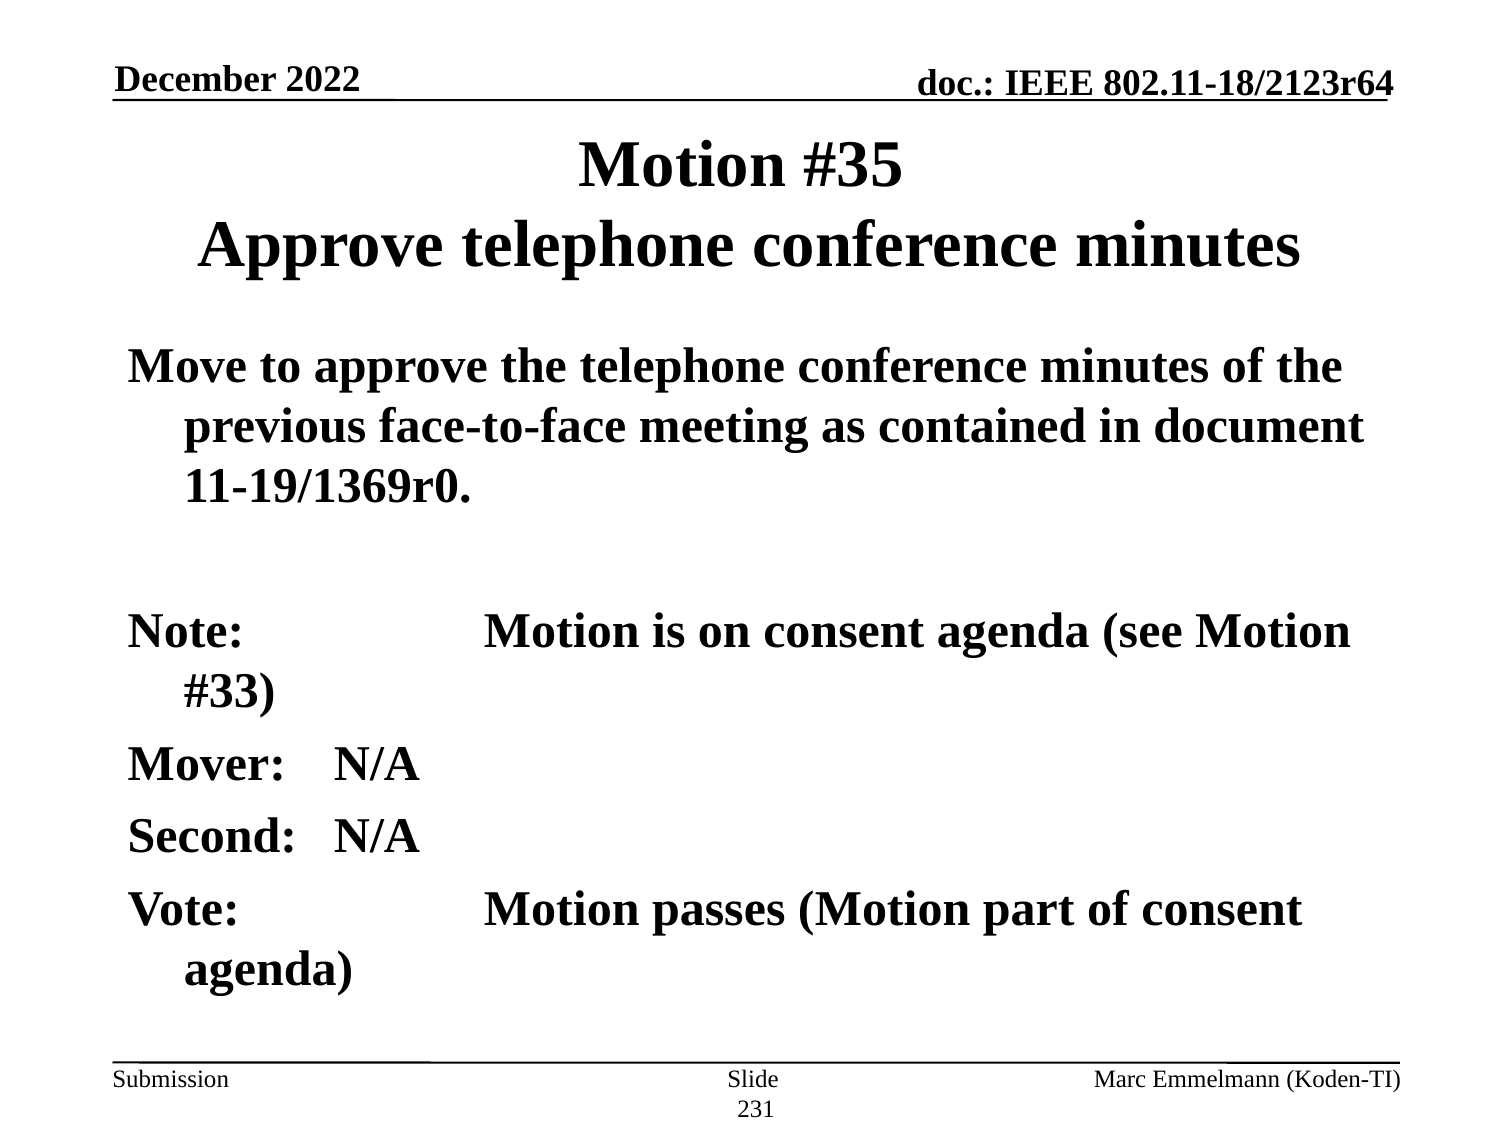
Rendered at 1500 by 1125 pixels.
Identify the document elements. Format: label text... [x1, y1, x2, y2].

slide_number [114, 54, 423, 100]
list Move to approve the telephone conference minutes of the previous face-to-face meeting as contained in document 11-19/1369r0. Note: Motion is on consent agenda (see Motion #33) Mover: N/A Second: N/A Vote: Motion passes (Motion part of consent agenda) [112, 324, 1388, 1000]
footer Marc Emmelmann (Koden-TI) [878, 1061, 1402, 1093]
slide_number Slide 231 [712, 1061, 800, 1123]
title Motion #35 Approve telephone conference minutes [112, 112, 1388, 288]
